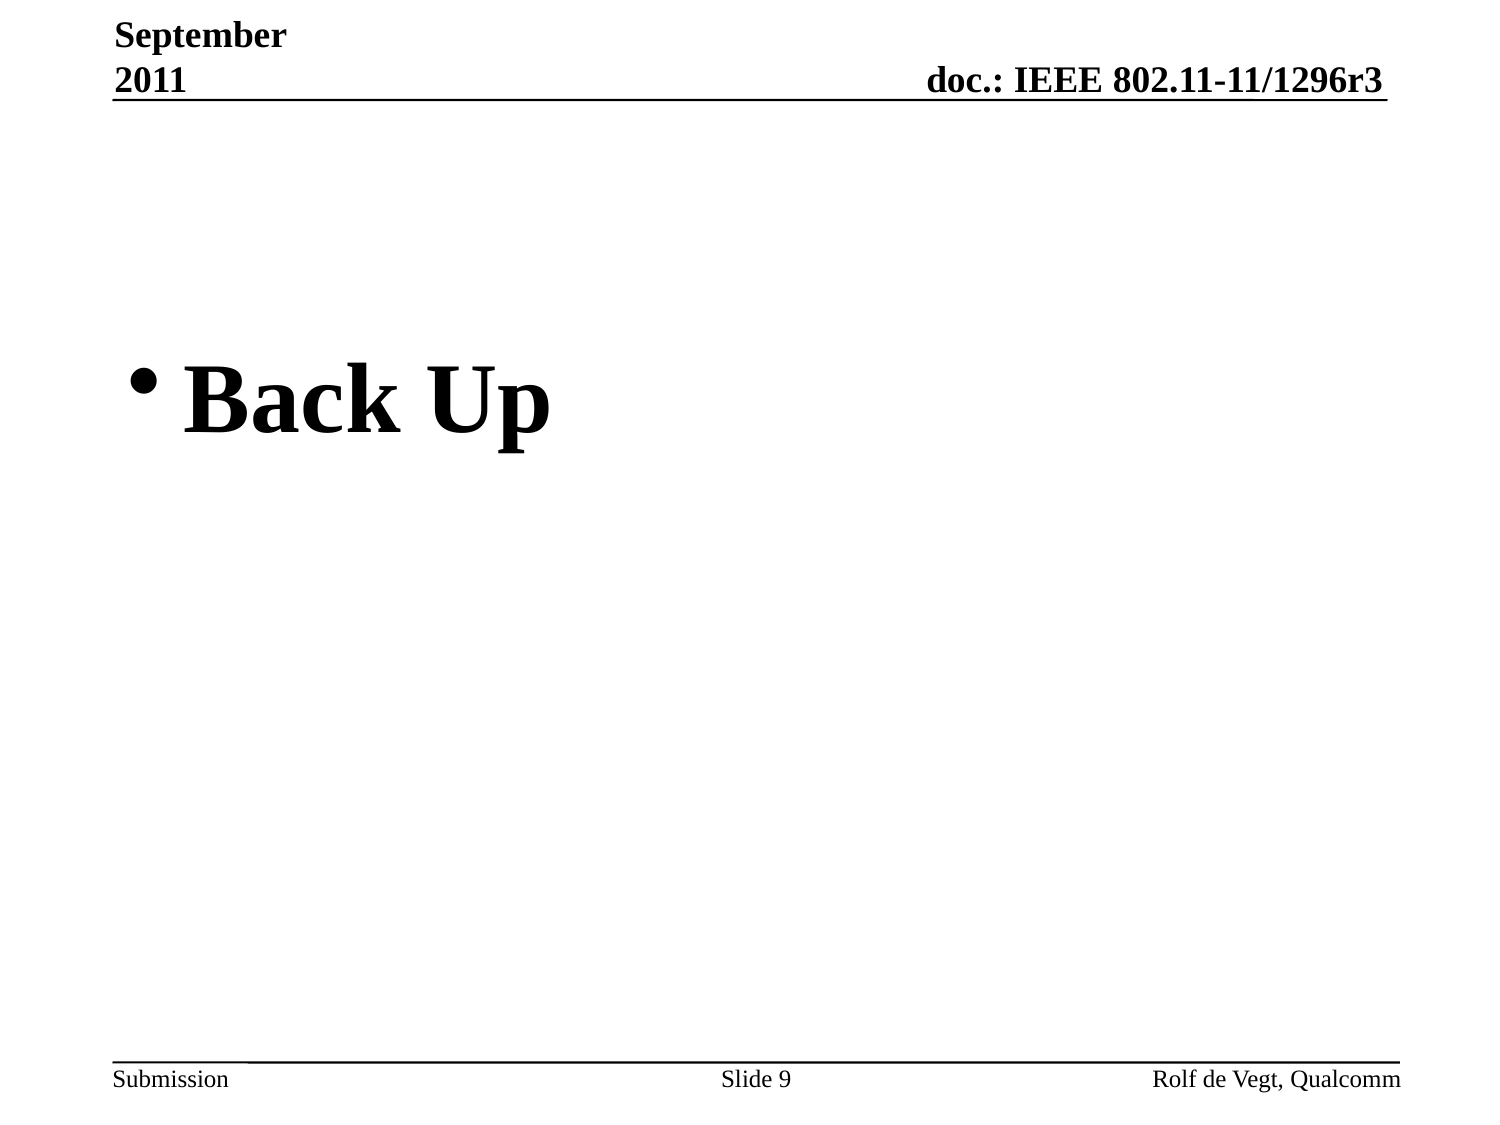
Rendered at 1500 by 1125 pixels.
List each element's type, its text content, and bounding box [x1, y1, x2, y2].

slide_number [114, 54, 333, 100]
slide_number Slide 9 [712, 1062, 800, 1093]
list Back Up [112, 324, 1388, 1000]
footer Rolf de Vegt, Qualcomm [1148, 1062, 1402, 1093]
